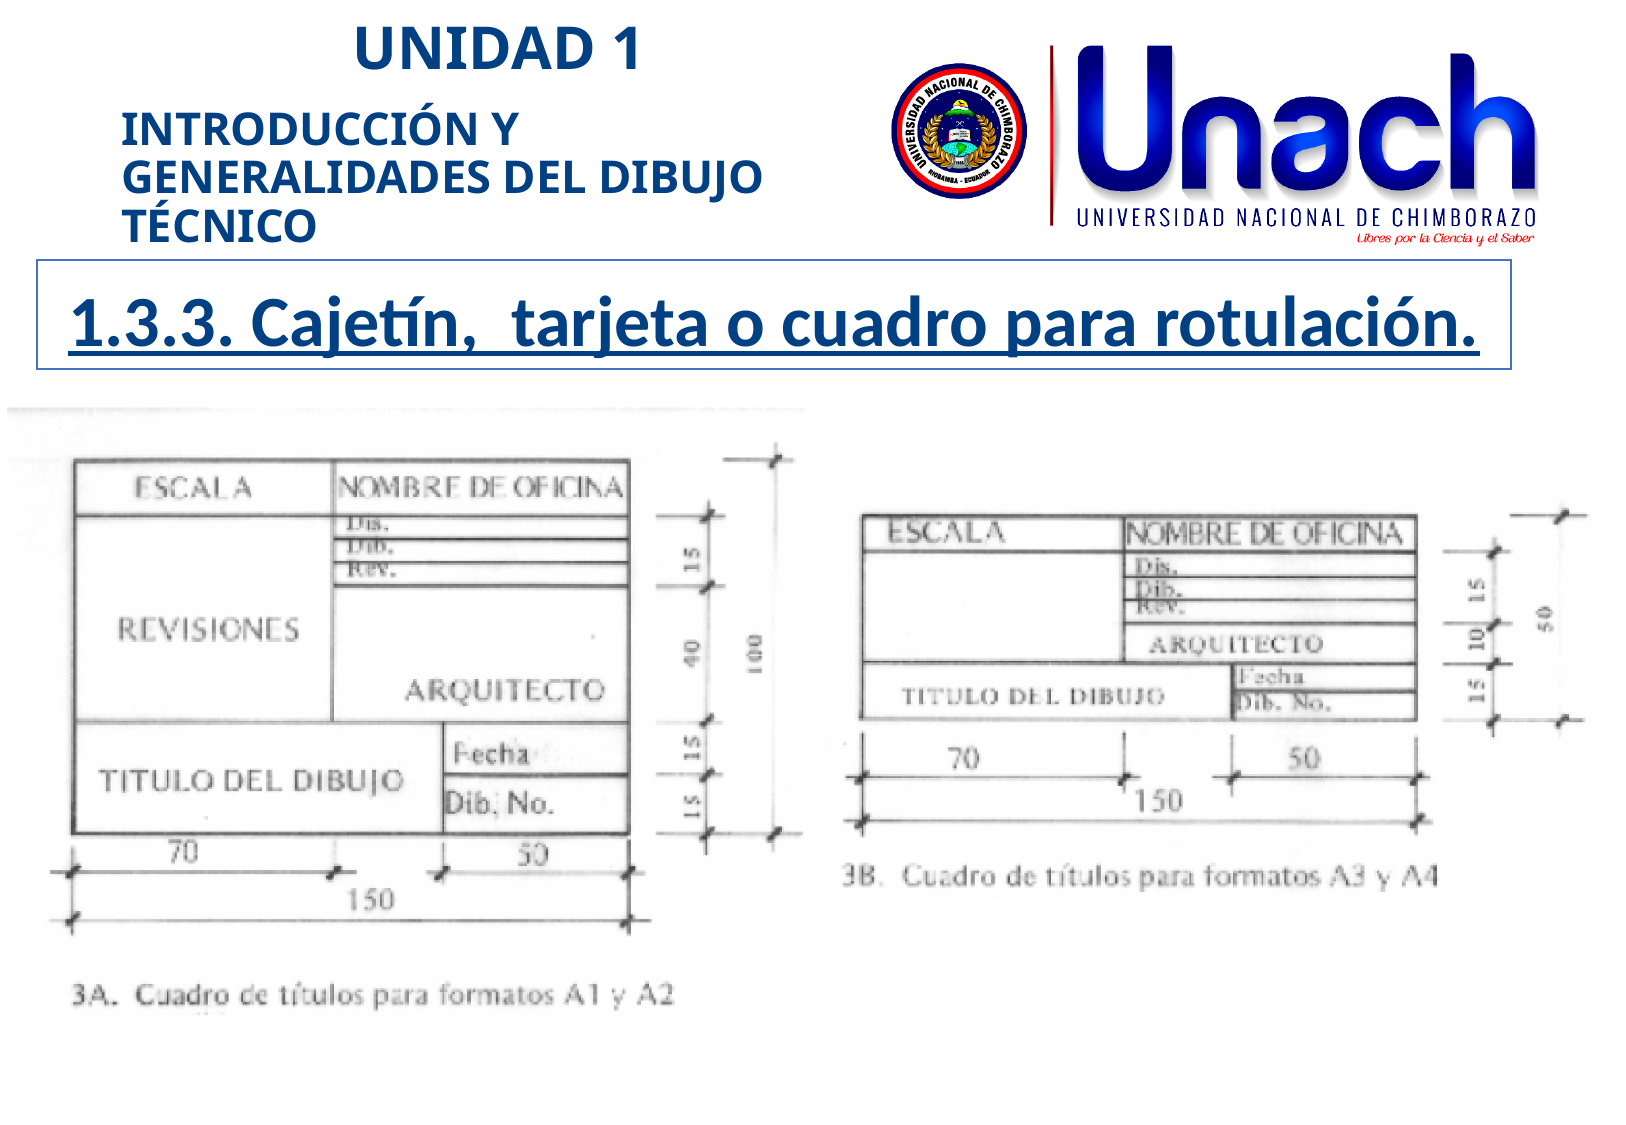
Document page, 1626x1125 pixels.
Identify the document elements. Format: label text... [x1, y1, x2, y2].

picture [860, 27, 1553, 265]
text_box UNIDAD 1 [337, 10, 841, 90]
text_box INTRODUCCIÓN Y GENERALIDADES DEL DIBUJO TÉCNICO [106, 96, 851, 259]
picture [7, 310, 805, 1108]
text_box 1.3.3. Cajetín, tarjeta o cuadro para rotulación. [36, 259, 1512, 370]
picture [812, 301, 1601, 1090]
